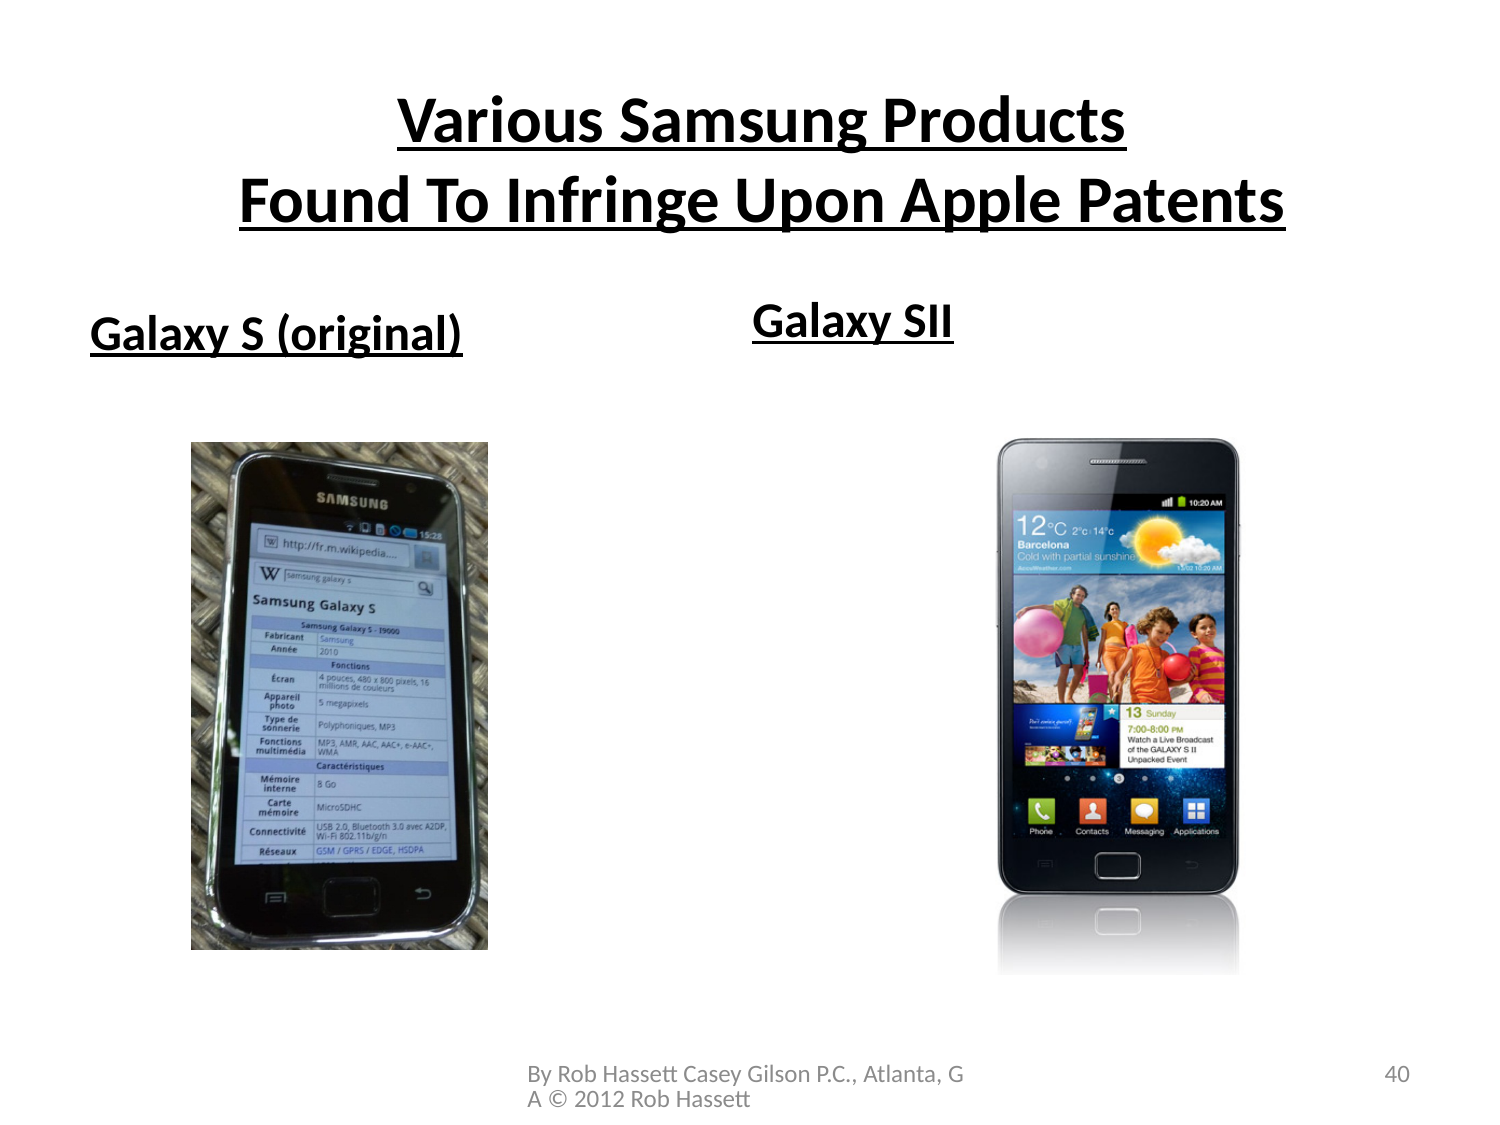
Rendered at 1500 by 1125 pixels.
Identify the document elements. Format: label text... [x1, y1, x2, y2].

list Galaxy S (original) [75, 262, 738, 368]
slide_number 40 [1074, 1042, 1425, 1103]
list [849, 437, 1388, 976]
list Galaxy SII [737, 249, 1401, 355]
footer By Rob Hassett Casey Gilson P.C., Atlanta, GA © 2012 Rob Hassett [512, 1042, 988, 1103]
title Various Samsung Products Found To Infringe Upon Apple Patents [87, 62, 1438, 250]
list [191, 442, 488, 951]
